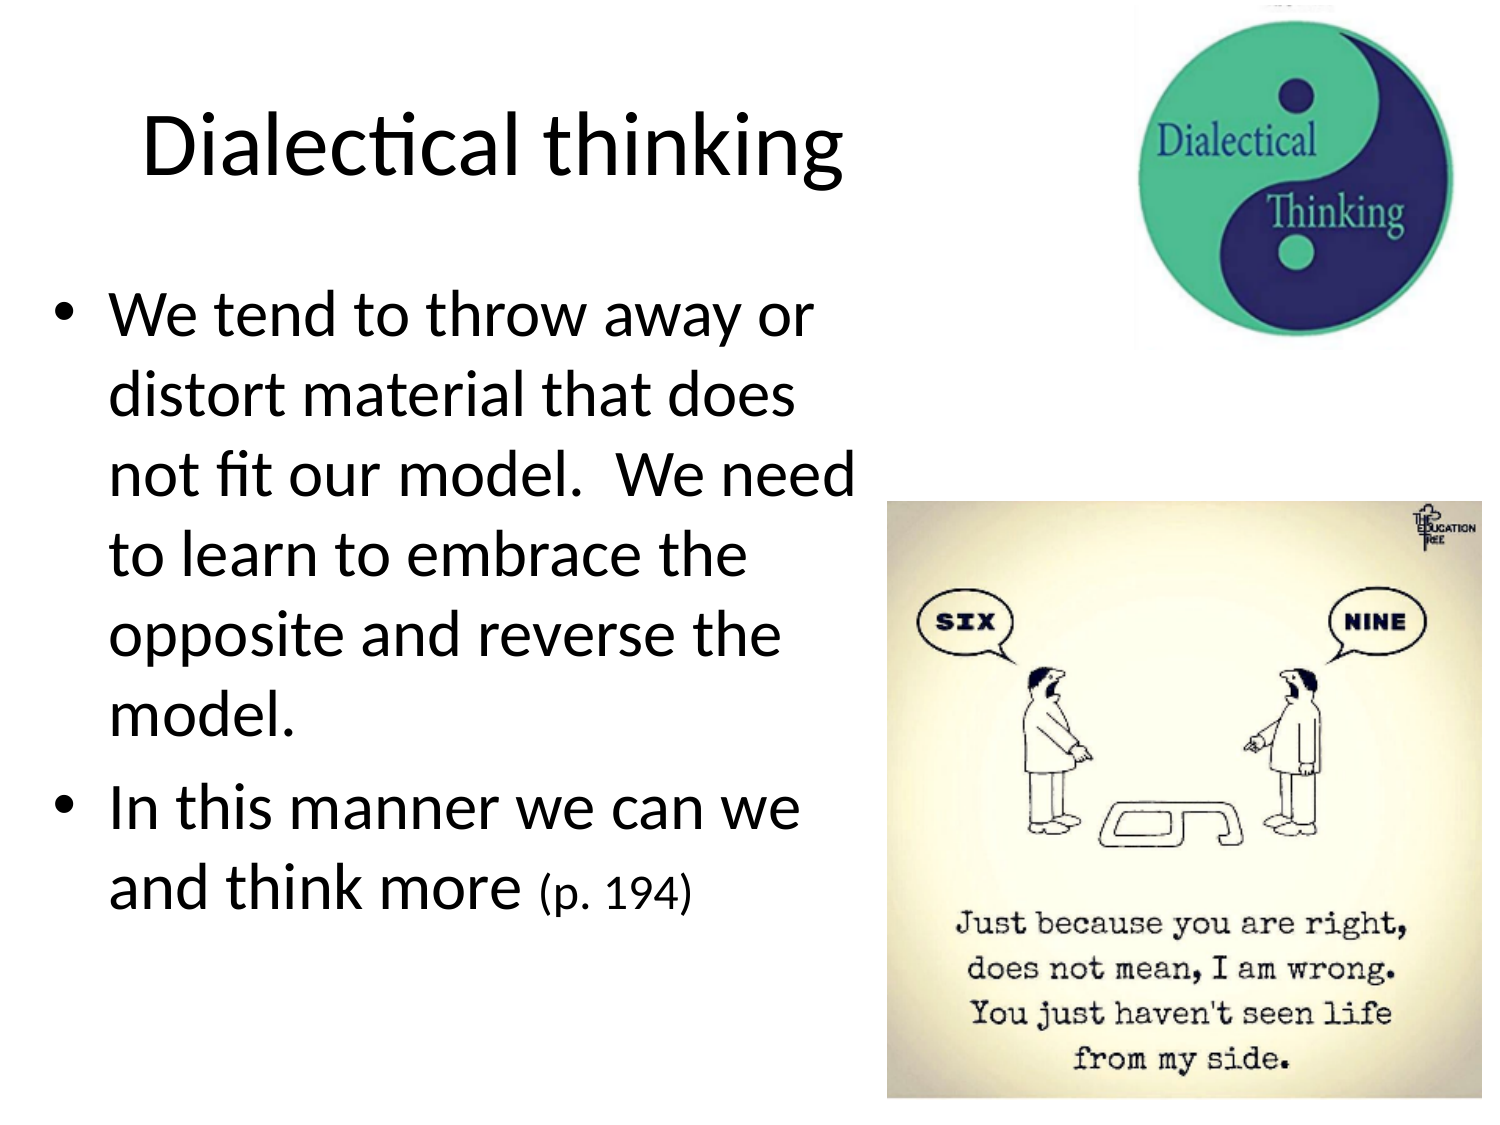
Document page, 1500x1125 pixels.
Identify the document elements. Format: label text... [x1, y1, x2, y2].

list We tend to throw away or distort material that does not fit our model. We need to learn to embrace the opposite and reverse the model. In this manner we can we and think more (p. 194) [37, 262, 888, 1005]
picture [887, 500, 1482, 1100]
title Dialectical thinking [75, 45, 913, 233]
picture [1134, 5, 1463, 351]
